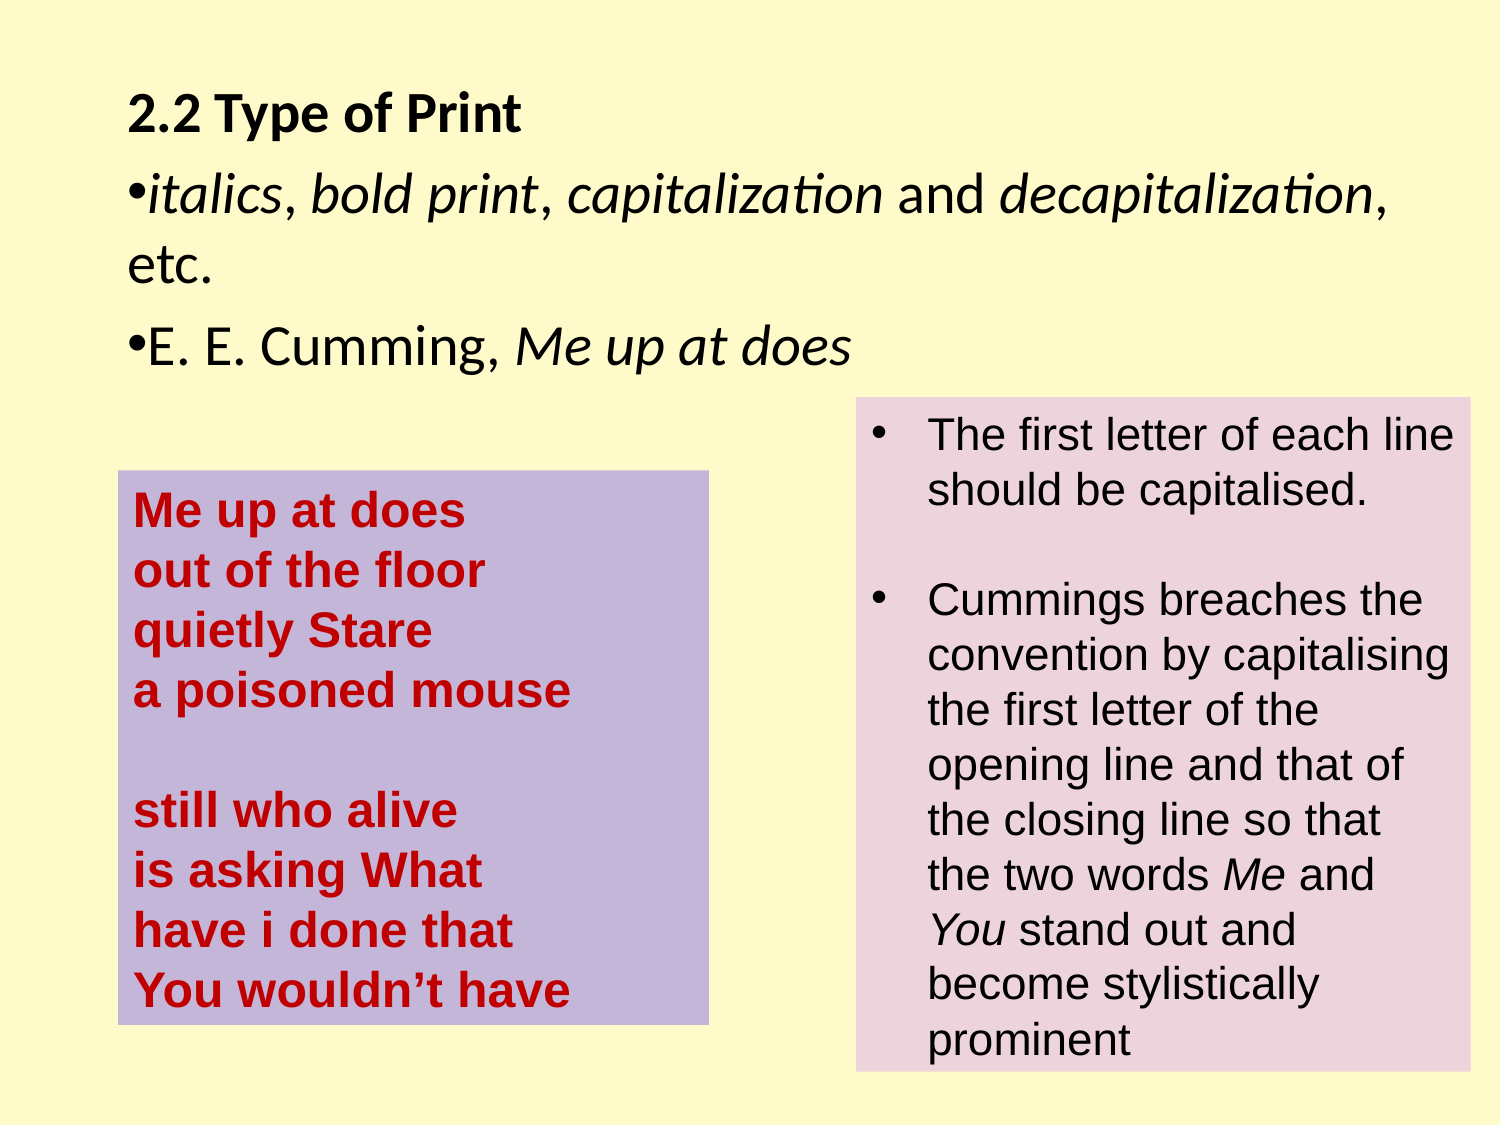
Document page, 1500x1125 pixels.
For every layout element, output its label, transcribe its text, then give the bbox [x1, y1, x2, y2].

text_box The first letter of each line should be capitalised. Cummings breaches the convention by capitalising the first letter of the opening line and that of the closing line so that the two words Me and You stand out and become stylistically prominent [856, 397, 1471, 1072]
list 2.2 Type of Print italics, bold print, capitalization and decapitalization, etc. E. E. Cumming, Me up at does [111, 66, 1463, 433]
text_box Me up at does out of the floor quietly Stare a poisoned mouse still who alive is asking What have i done that You wouldn’t have [118, 470, 709, 1025]
